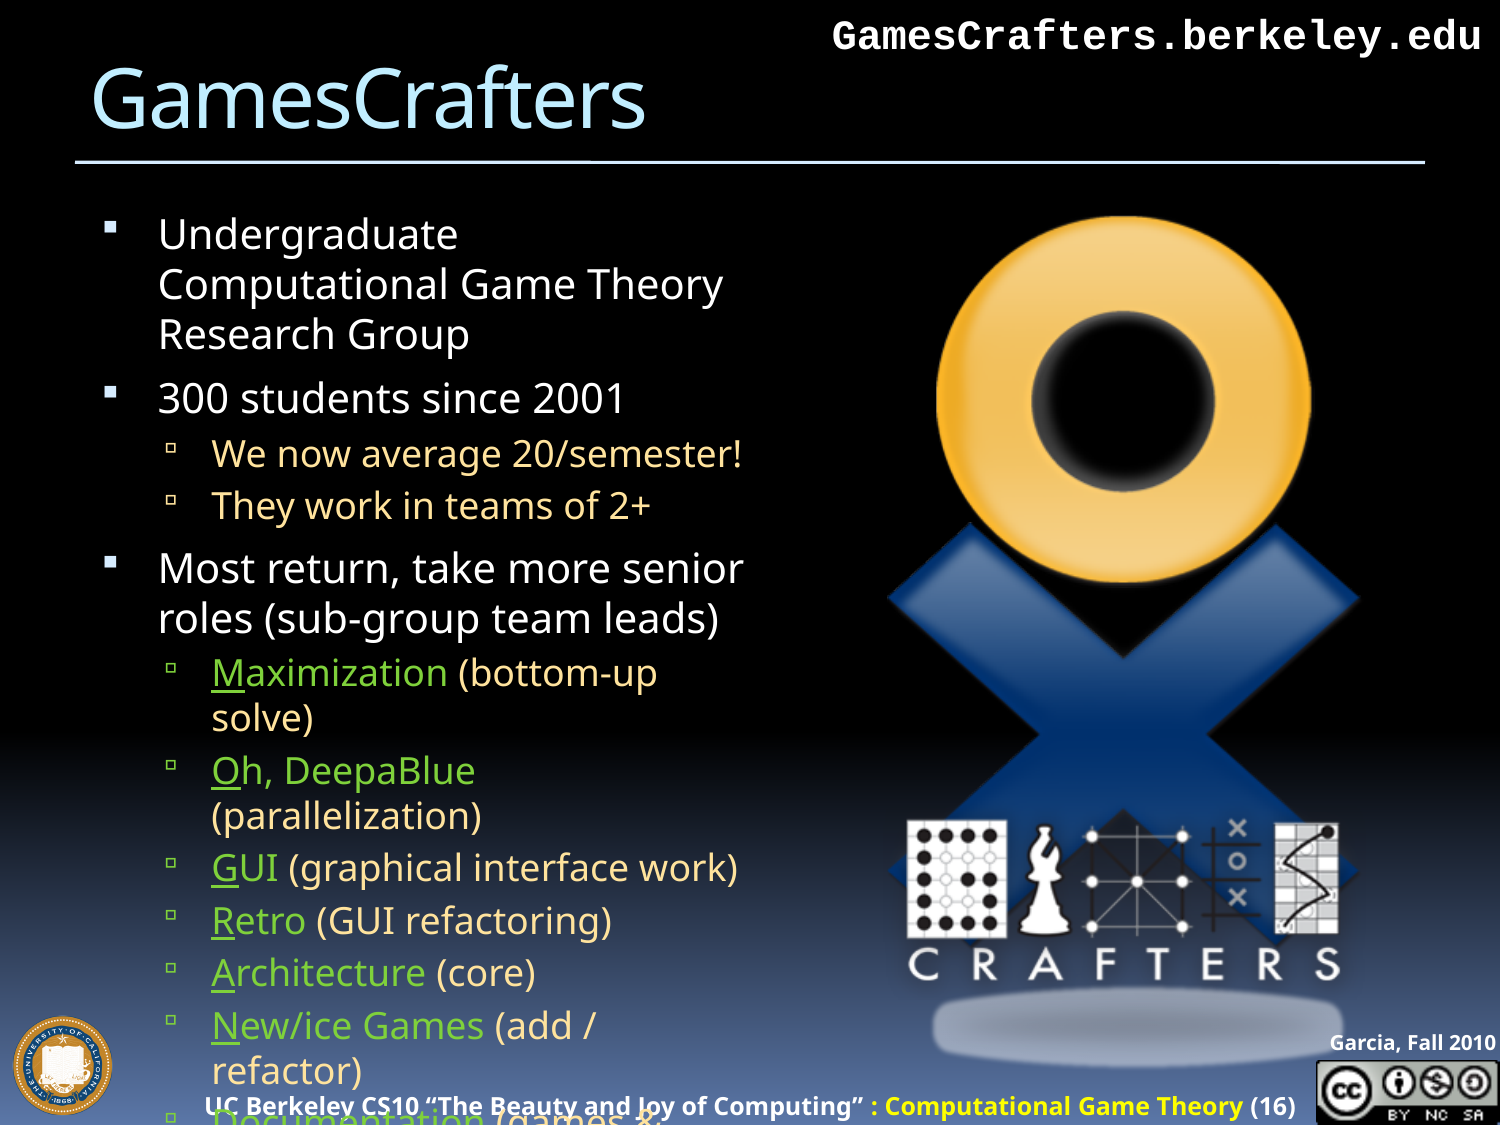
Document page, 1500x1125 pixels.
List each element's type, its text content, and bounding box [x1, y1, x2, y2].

picture [12, 1015, 113, 1116]
list Undergraduate Computational Game Theory Research Group 300 students since 2001 We now average 20/semester! They work in teams of 2+ Most return, take more senior roles (sub-group team leads) Maximization (bottom-up solve) Oh, DeepaBlue (parallelization) GUI (graphical interface work) Retro (GUI refactoring) Architecture (core) New/ice Games (add / refactor) Documentation (games & code) [74, 199, 762, 1001]
title GamesCrafters [75, 37, 1400, 163]
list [867, 199, 1380, 1001]
picture [1316, 1060, 1500, 1125]
text_box GamesCrafters.berkeley.edu [816, 0, 1497, 65]
